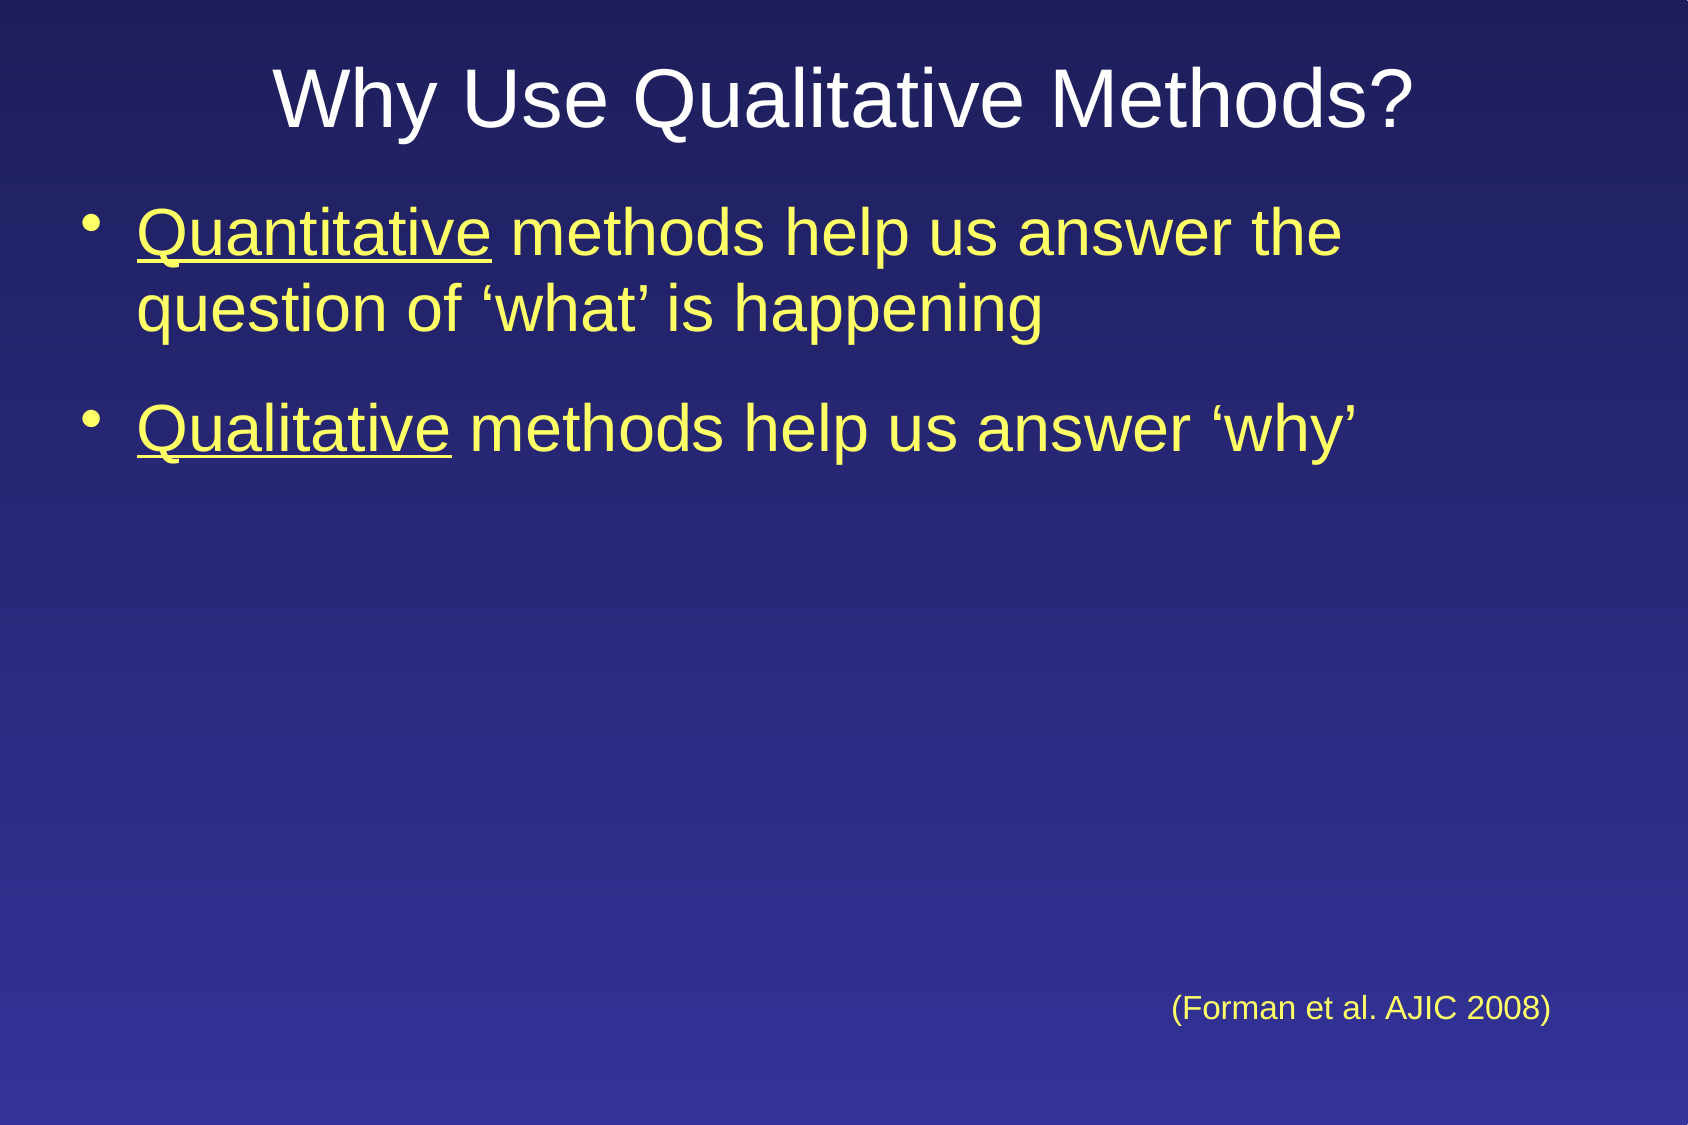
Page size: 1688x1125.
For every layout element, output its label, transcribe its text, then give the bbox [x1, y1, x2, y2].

text_box (Forman et al. AJIC 2008) [1156, 979, 1688, 1034]
list Quantitative methods help us answer the question of ‘what’ is happening Qualitative methods help us answer ‘why’ [65, 187, 1626, 938]
title Why Use Qualitative Methods? [126, 0, 1562, 187]
